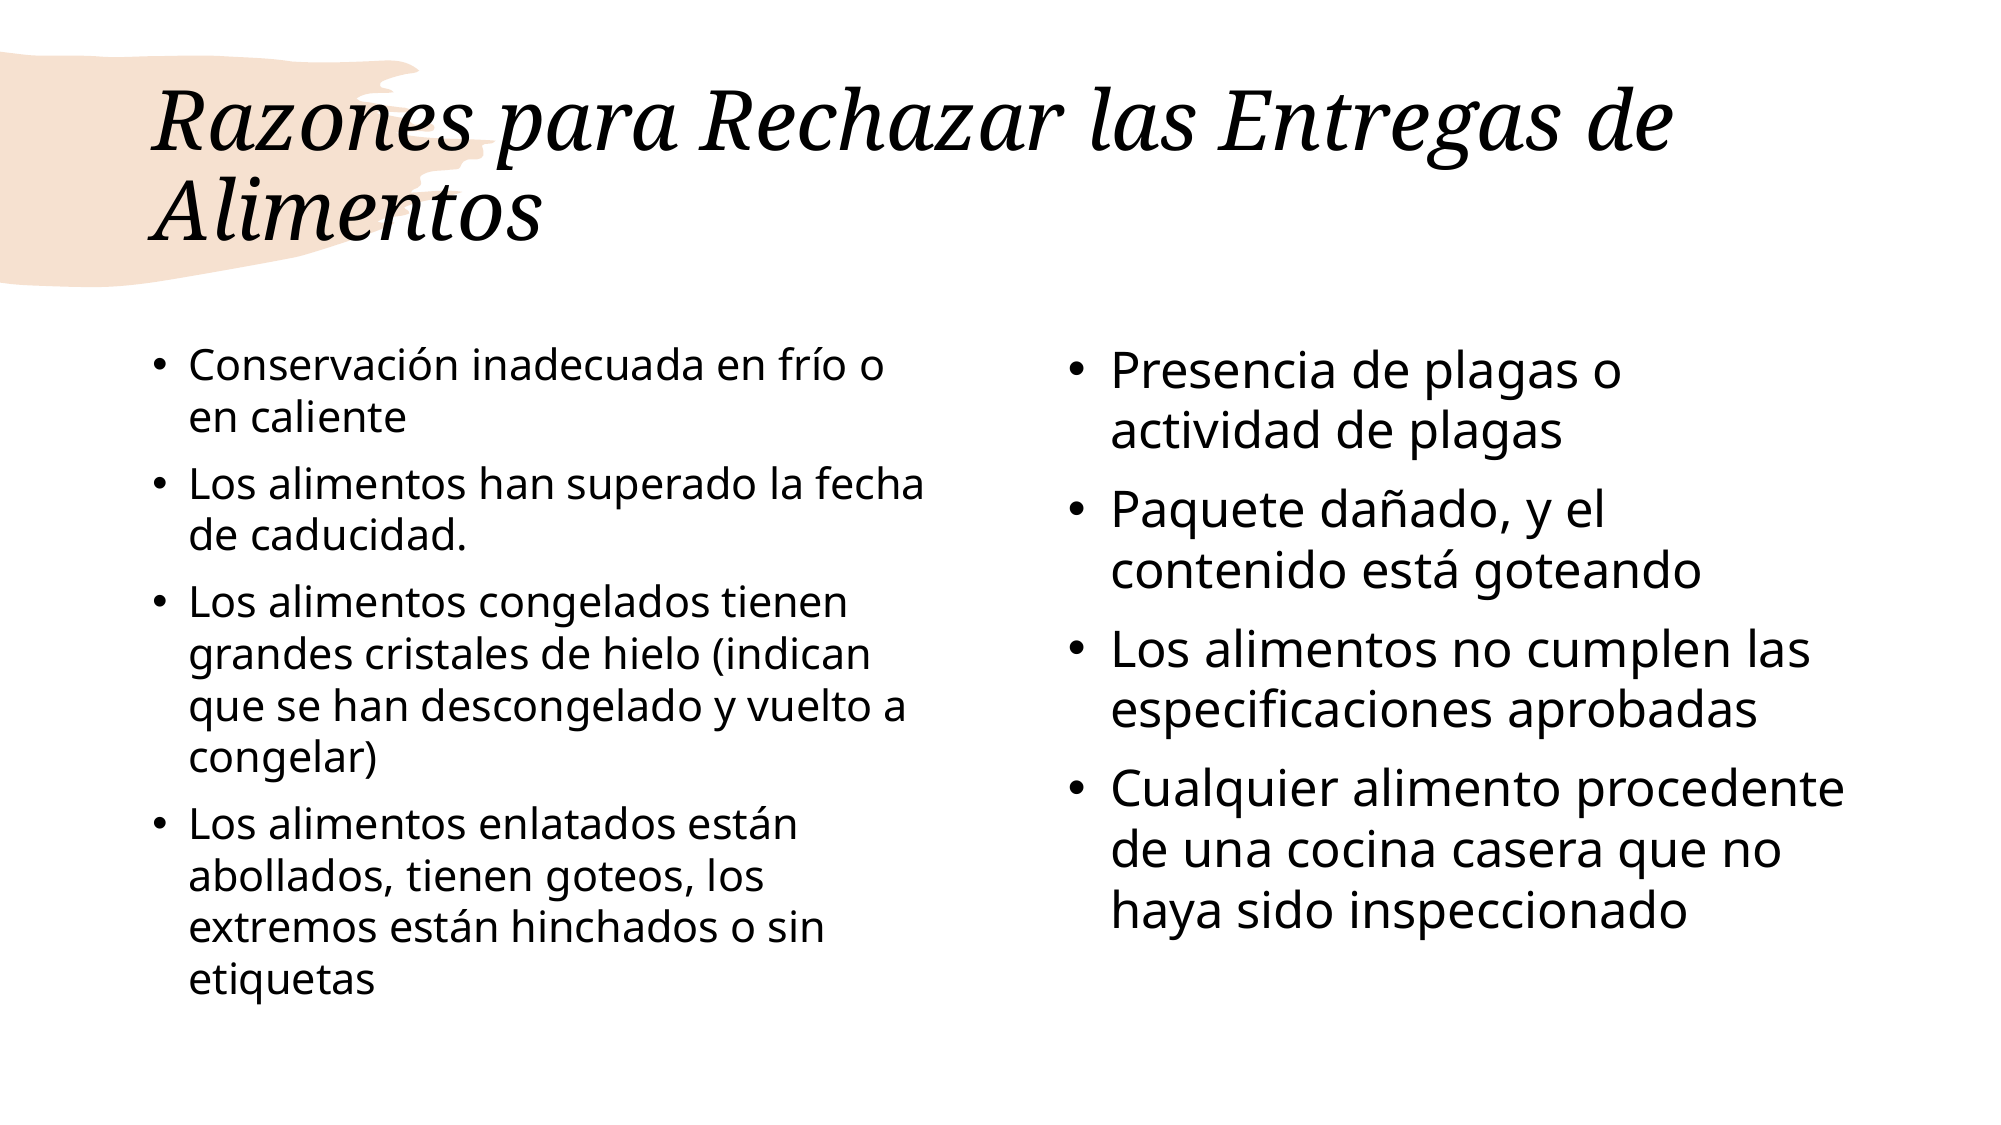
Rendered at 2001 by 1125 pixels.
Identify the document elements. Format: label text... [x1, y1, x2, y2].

list Conservación inadecuada en frío o en caliente Los alimentos han superado la fecha de caducidad. Los alimentos congelados tienen grandes cristales de hielo (indican que se han descongelado y vuelto a congelar) Los alimentos enlatados están abollados, tienen goteos, los extremos están hinchados o sin etiquetas [137, 329, 948, 1013]
list Presencia de plagas o actividad de plagas Paquete dañado, y el contenido está goteando Los alimentos no cumplen las especificaciones aprobadas Cualquier alimento procedente de una cocina casera que no haya sido inspeccionado [1053, 329, 1863, 1013]
title Razones para Rechazar las Entregas de Alimentos [137, 59, 1863, 278]
